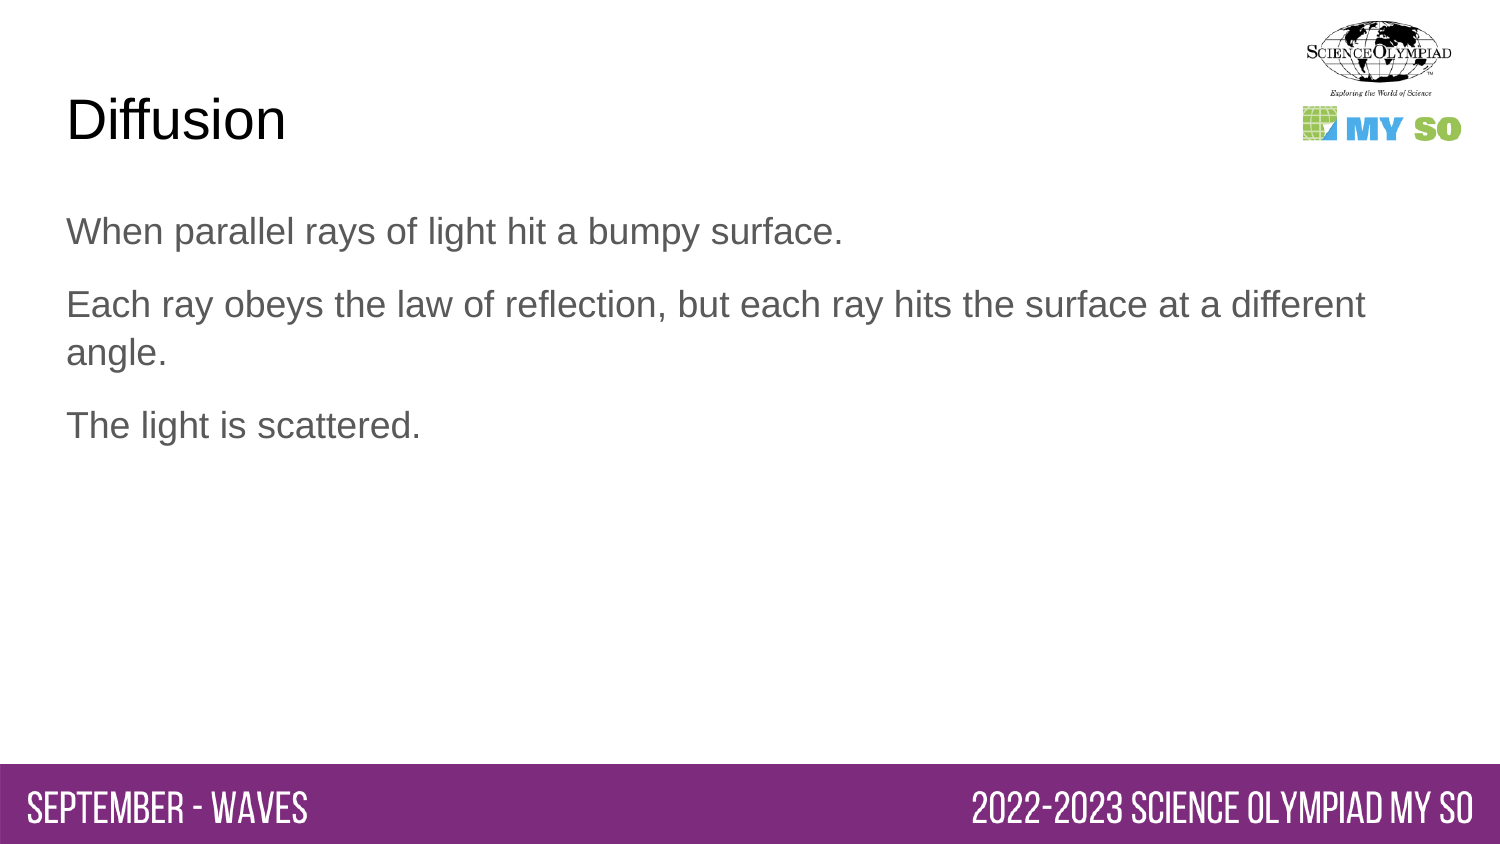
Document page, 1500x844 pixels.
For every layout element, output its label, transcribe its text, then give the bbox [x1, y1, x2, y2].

title Diffusion [51, 72, 1449, 167]
picture [0, 0, 1500, 844]
list When parallel rays of light hit a bumpy surface. Each ray obeys the law of reflection, but each ray hits the surface at a different angle. The light is scattered. [51, 189, 1449, 750]
